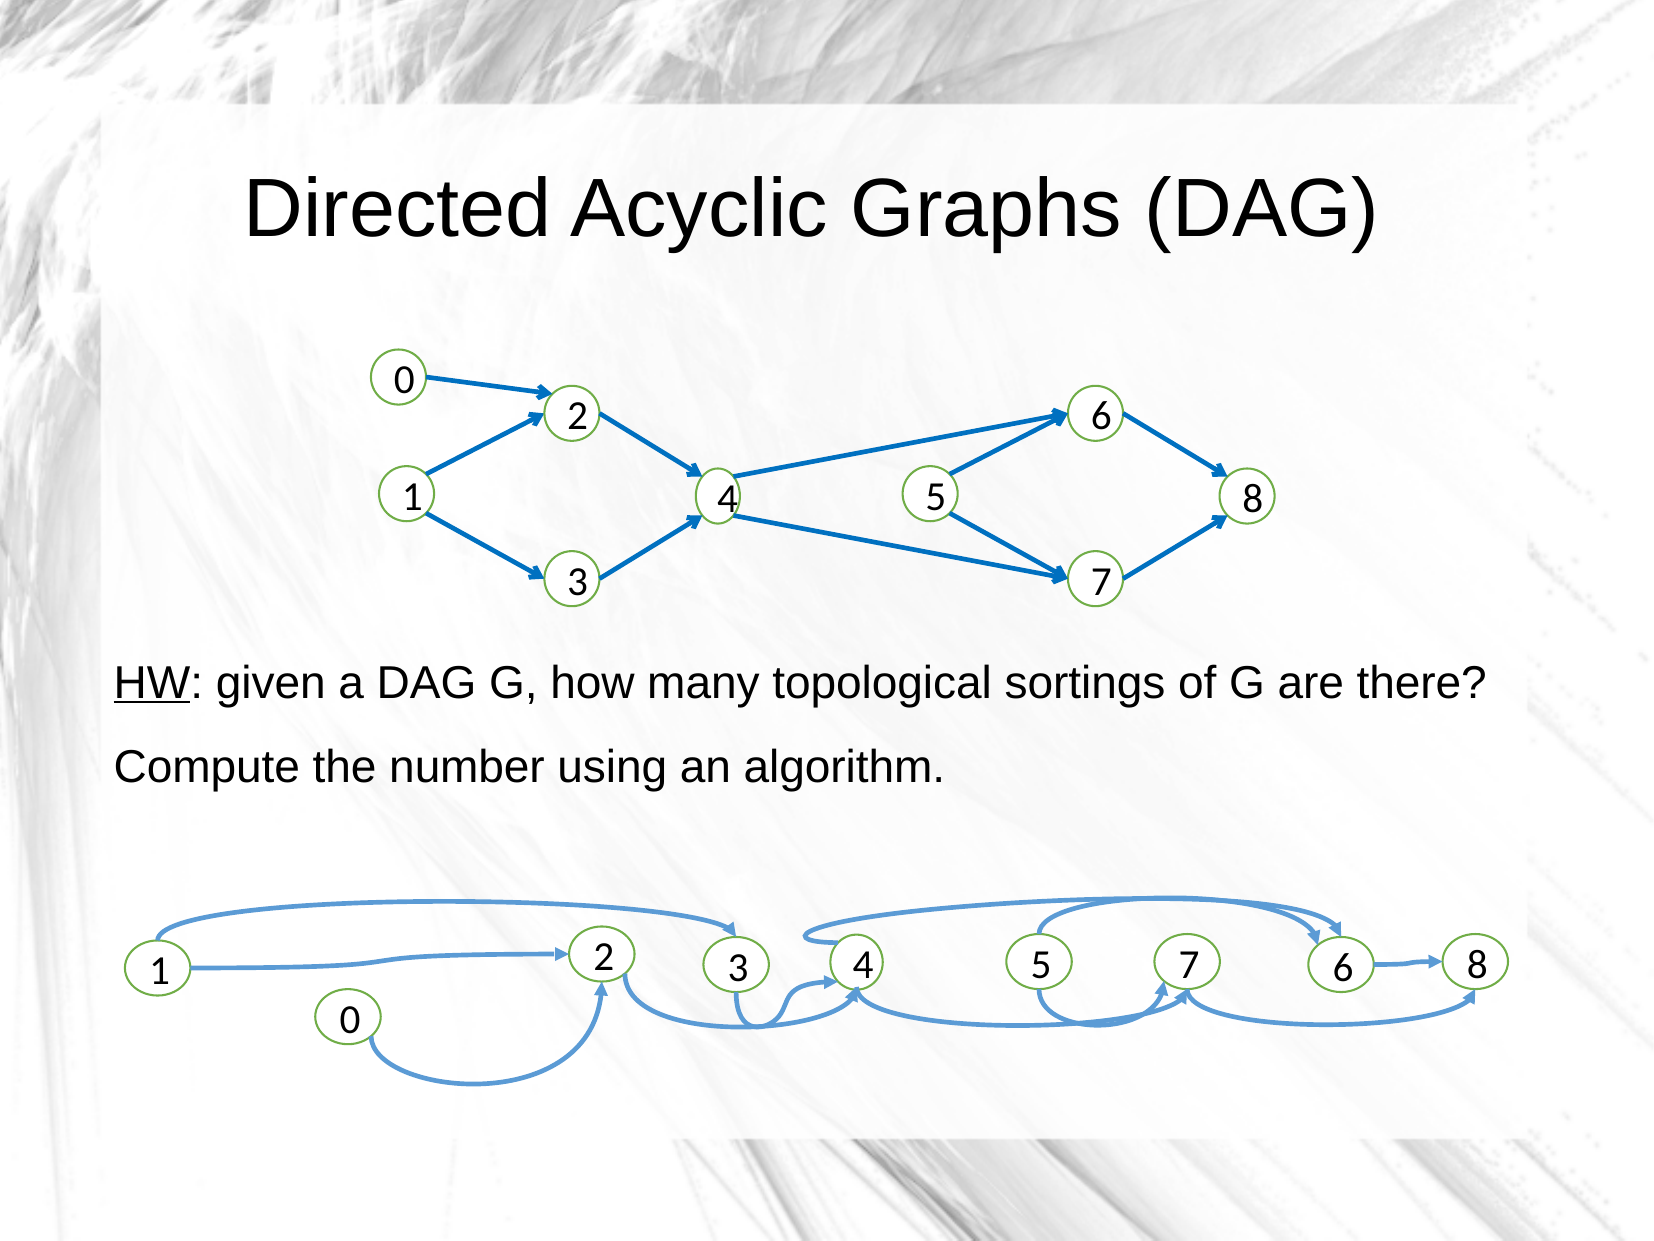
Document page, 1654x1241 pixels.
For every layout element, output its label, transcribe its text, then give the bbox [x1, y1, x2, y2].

title Directed Acyclic Graphs (DAG) [118, 112, 1506, 281]
list HW: given a DAG G, how many topological sortings of G are there? Compute the number using an algorithm. [113, 343, 1540, 1130]
picture [0, 0, 1654, 1241]
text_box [370, 349, 1275, 607]
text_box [124, 926, 1509, 1045]
